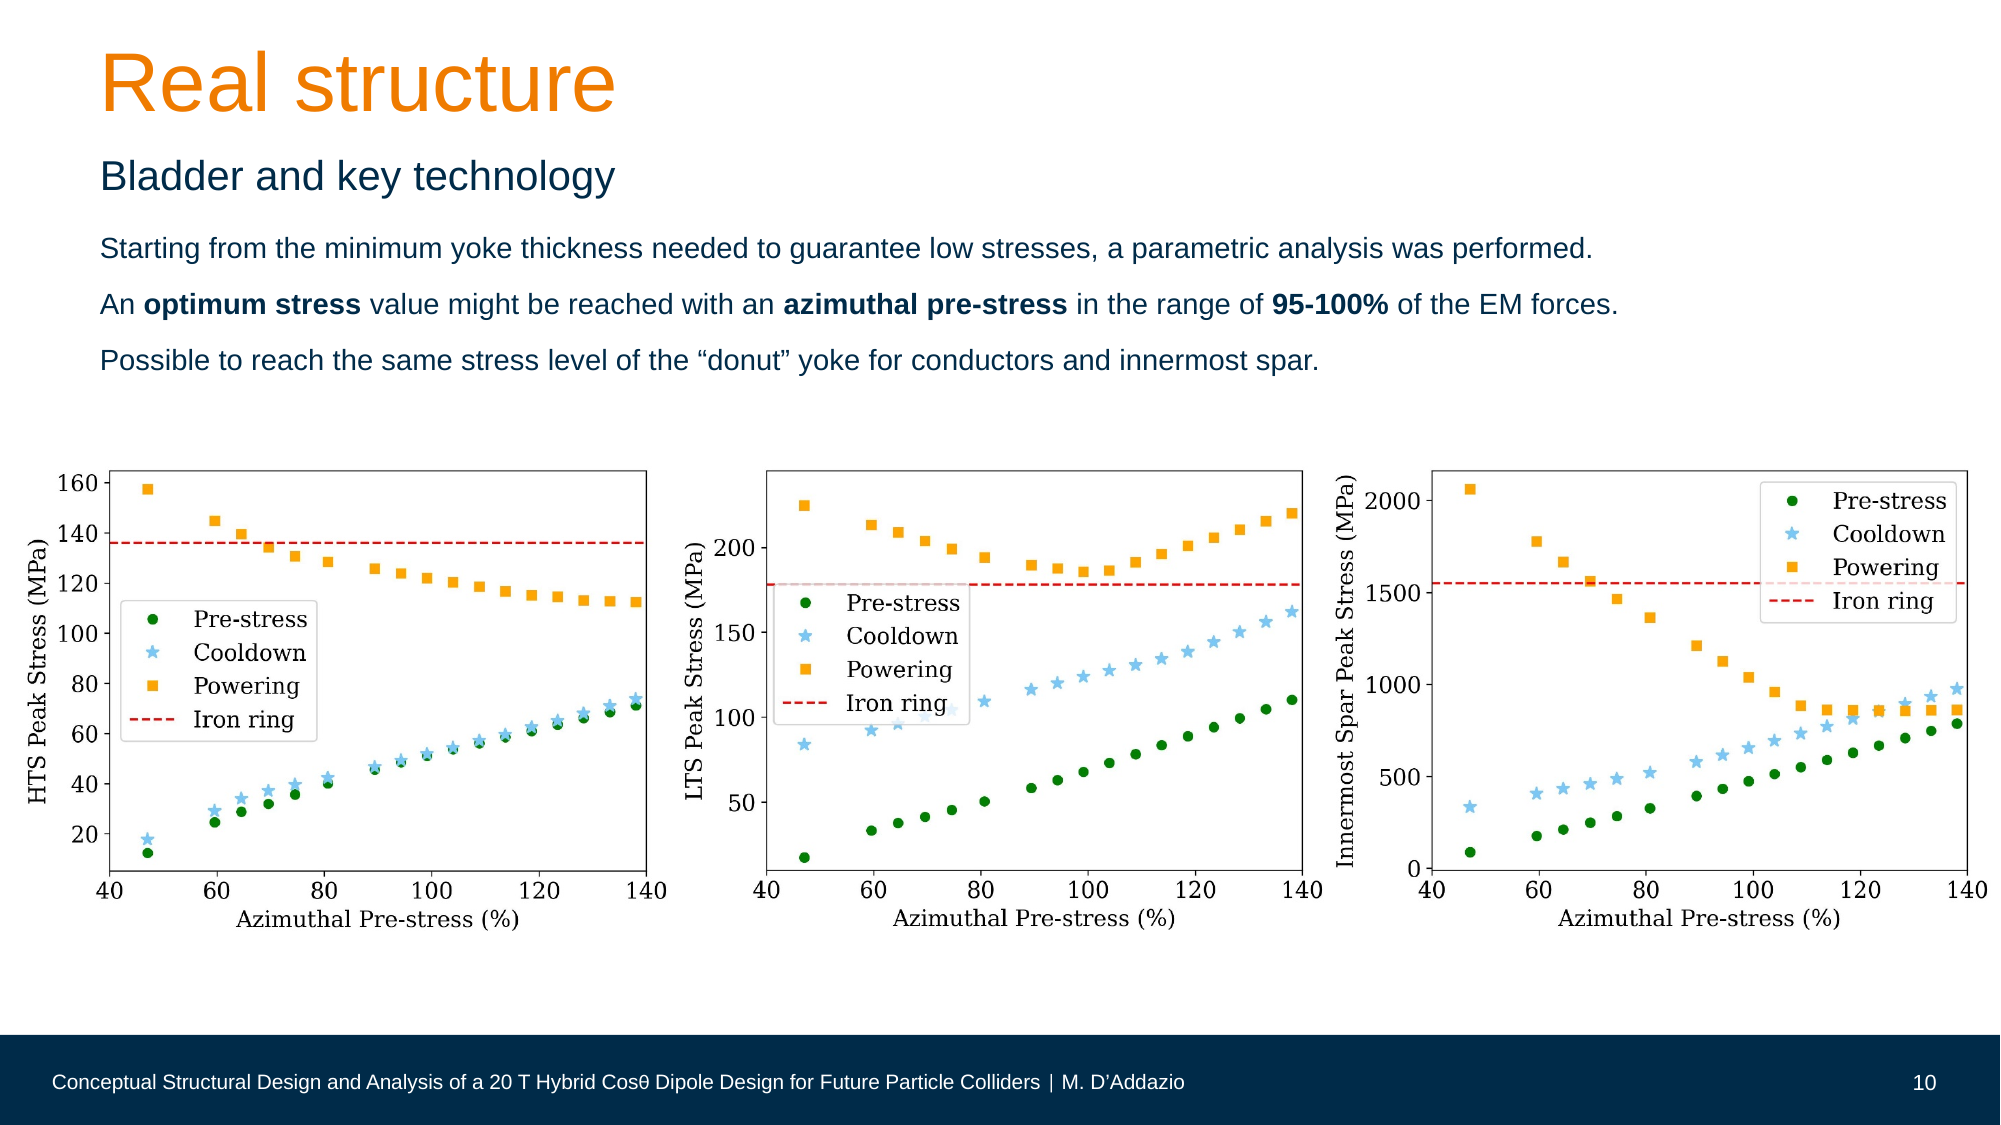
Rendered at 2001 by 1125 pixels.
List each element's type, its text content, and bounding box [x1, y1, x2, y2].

text_box Starting from the minimum yoke thickness needed to guarantee low stresses, a parametric analysis was performed. An optimum stress value might be reached with an azimuthal pre-stress in the range of 95-100% of the EM forces. Possible to reach the same stress level of the “donut” yoke for conductors and innermost spar. [84, 222, 1886, 384]
list Bladder and key technology [84, 141, 1815, 219]
picture [17, 460, 1999, 942]
list Conceptual Structural Design and Analysis of a 20 T Hybrid Cosθ Dipole Design for Future Particle Colliders | M. D’Addazio [36, 1060, 1419, 1100]
title Real structure [84, 31, 1885, 138]
list 10 [1498, 1060, 1952, 1100]
